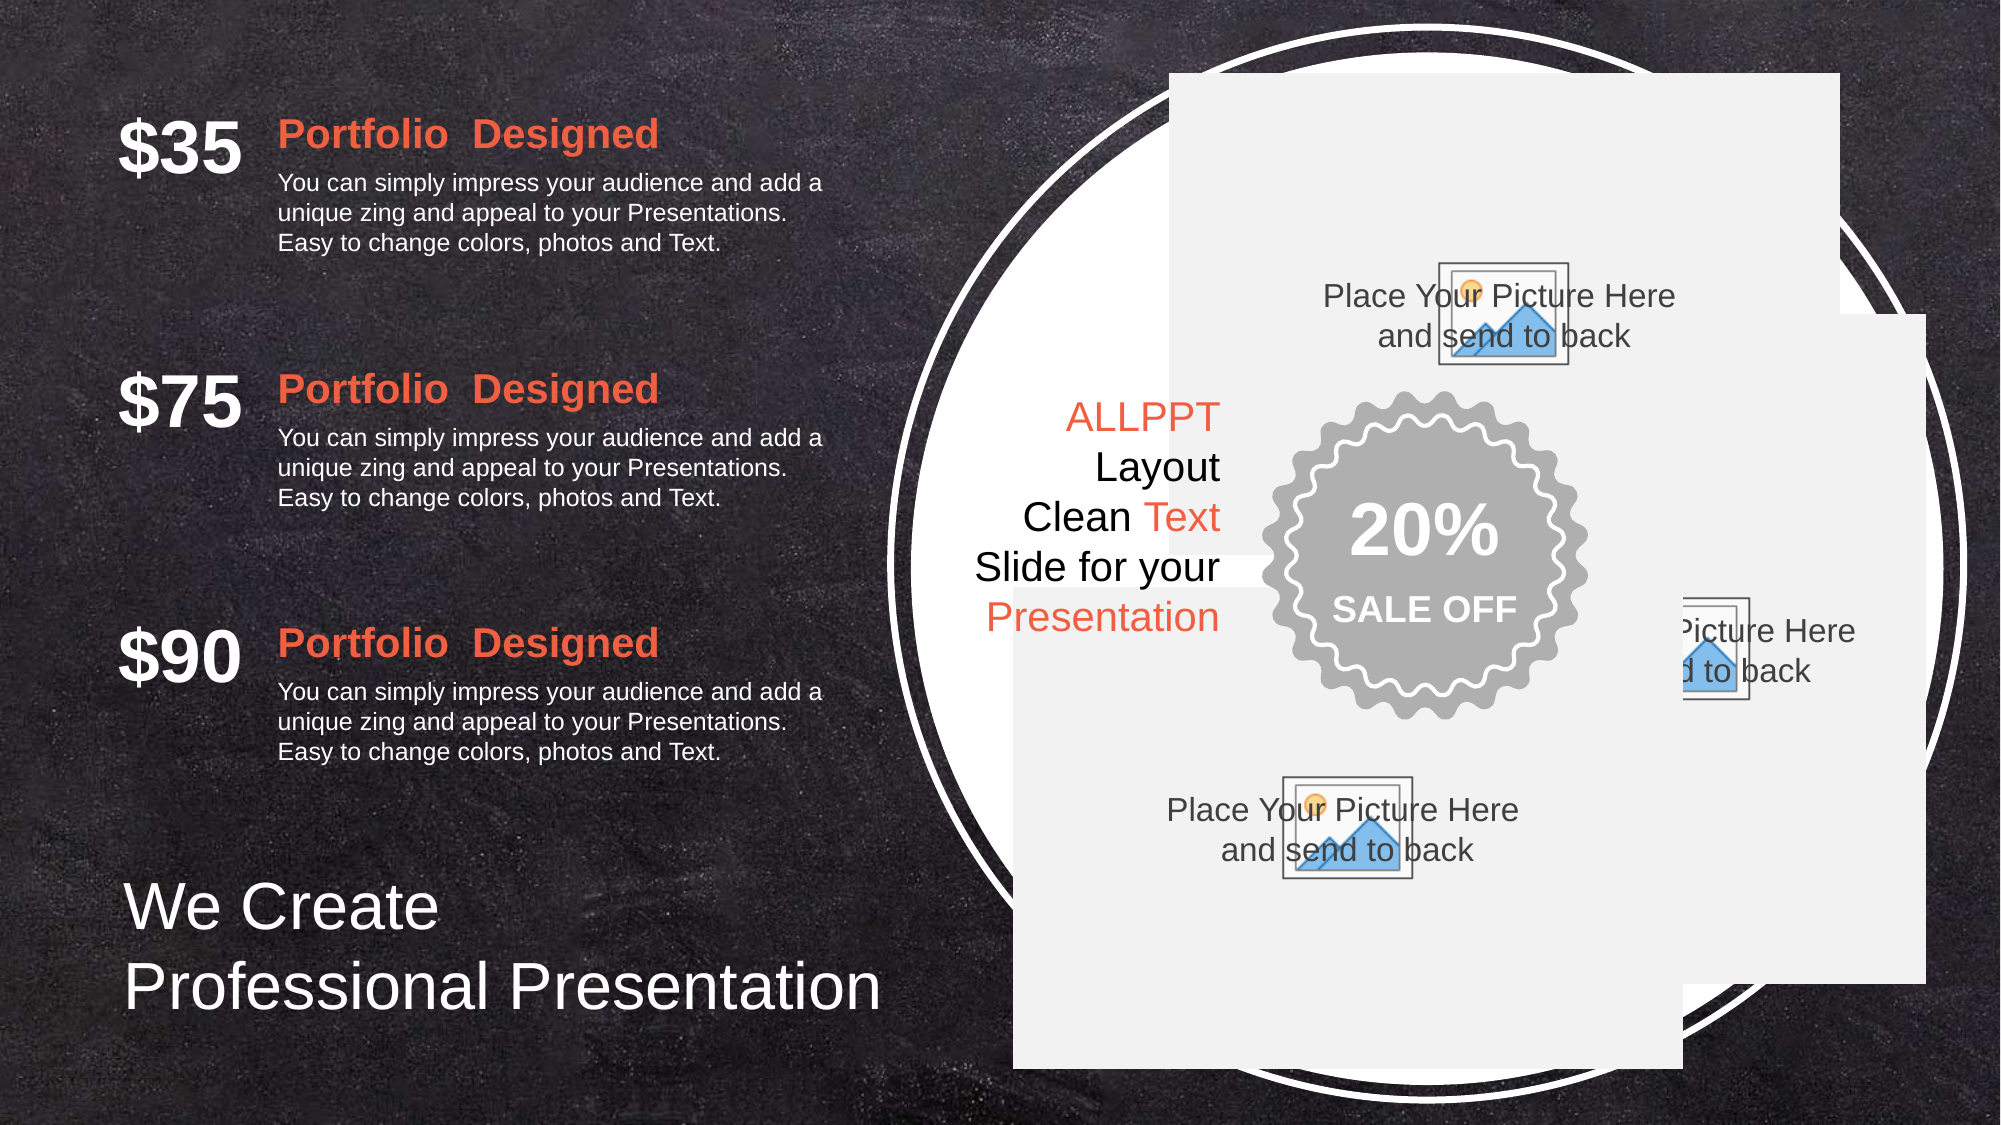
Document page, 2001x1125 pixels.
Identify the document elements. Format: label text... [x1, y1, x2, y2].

text_box We Create Professional Presentation [115, 863, 912, 1024]
text_box ALLPPT Layout Clean Text Slide for your Presentation [951, 382, 1235, 648]
text_box $35 [65, 90, 296, 196]
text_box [262, 354, 846, 520]
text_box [262, 609, 846, 775]
picture [0, 0, 2001, 1125]
text_box $90 [65, 599, 296, 705]
text_box $75 [65, 345, 296, 451]
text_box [262, 100, 846, 266]
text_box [1309, 472, 1540, 638]
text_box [1261, 391, 1588, 720]
